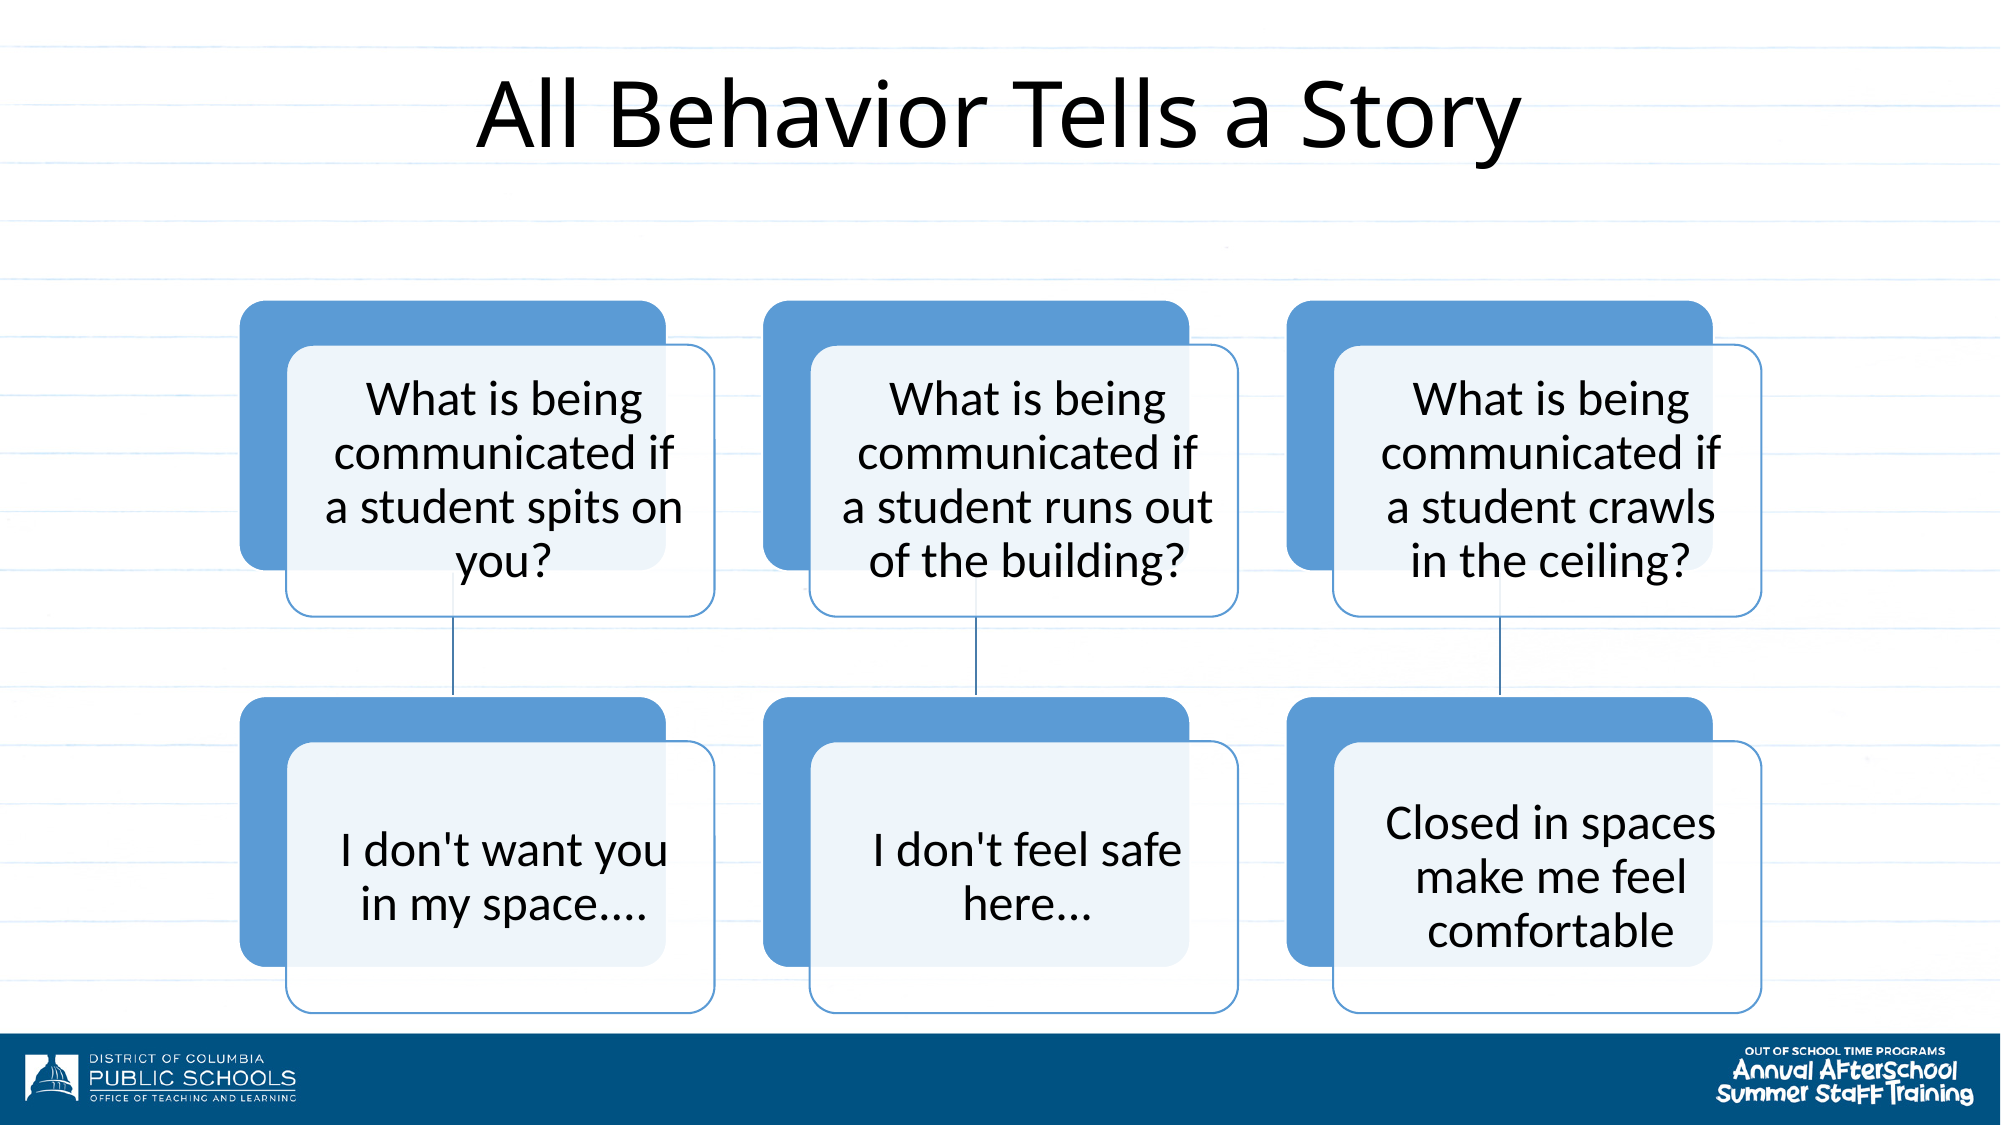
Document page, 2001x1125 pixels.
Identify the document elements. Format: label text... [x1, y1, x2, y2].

picture [0, 0, 2001, 1125]
title All Behavior Tells a Story [137, 26, 1863, 209]
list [137, 299, 1863, 1014]
